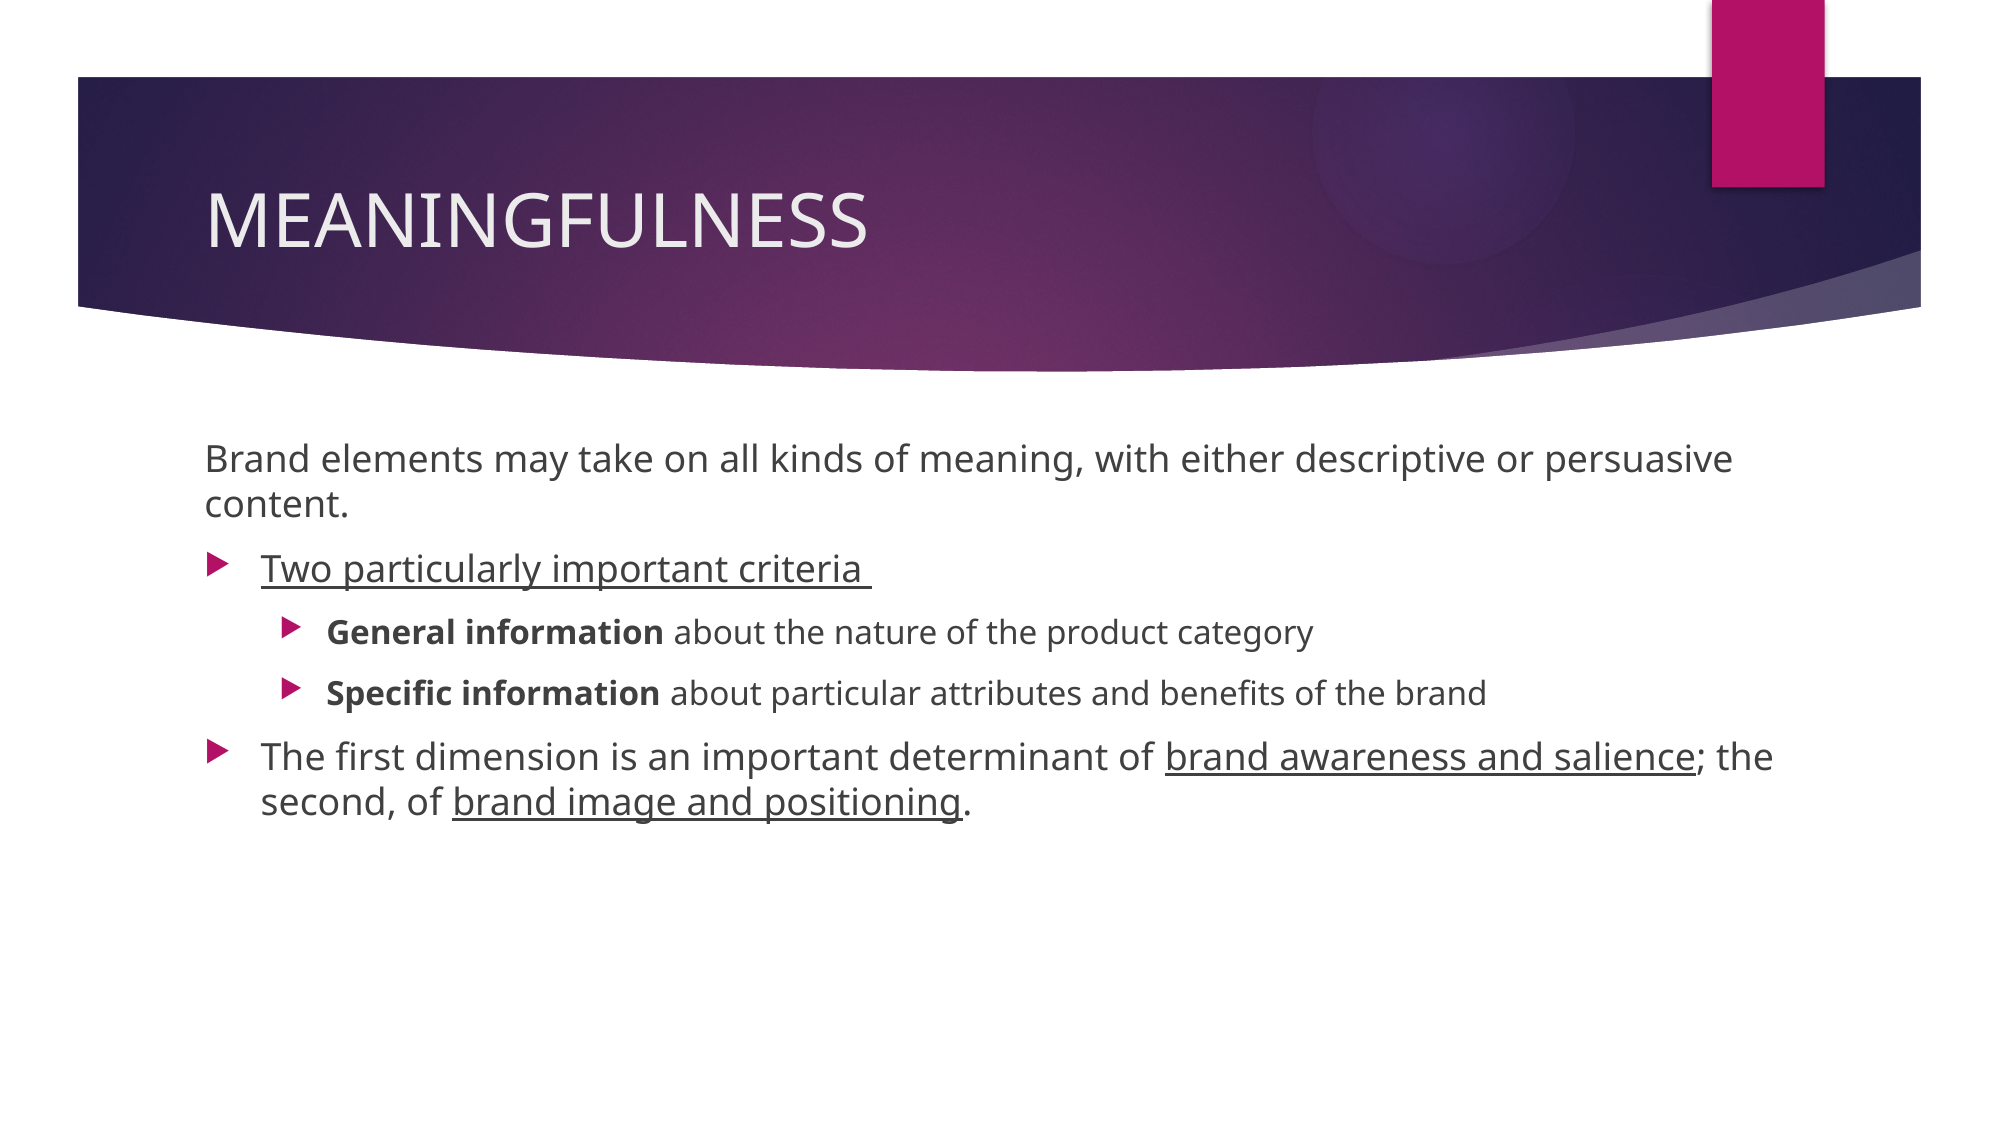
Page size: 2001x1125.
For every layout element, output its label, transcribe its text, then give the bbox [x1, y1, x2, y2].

list Brand elements may take on all kinds of meaning, with either descriptive or persuasive content. Two particularly important criteria General information about the nature of the product category Specific information about particular attributes and benefits of the brand The first dimension is an important determinant of brand awareness and salience; the second, of brand image and positioning. [189, 427, 1881, 988]
title MEANINGFULNESS [189, 159, 1627, 276]
